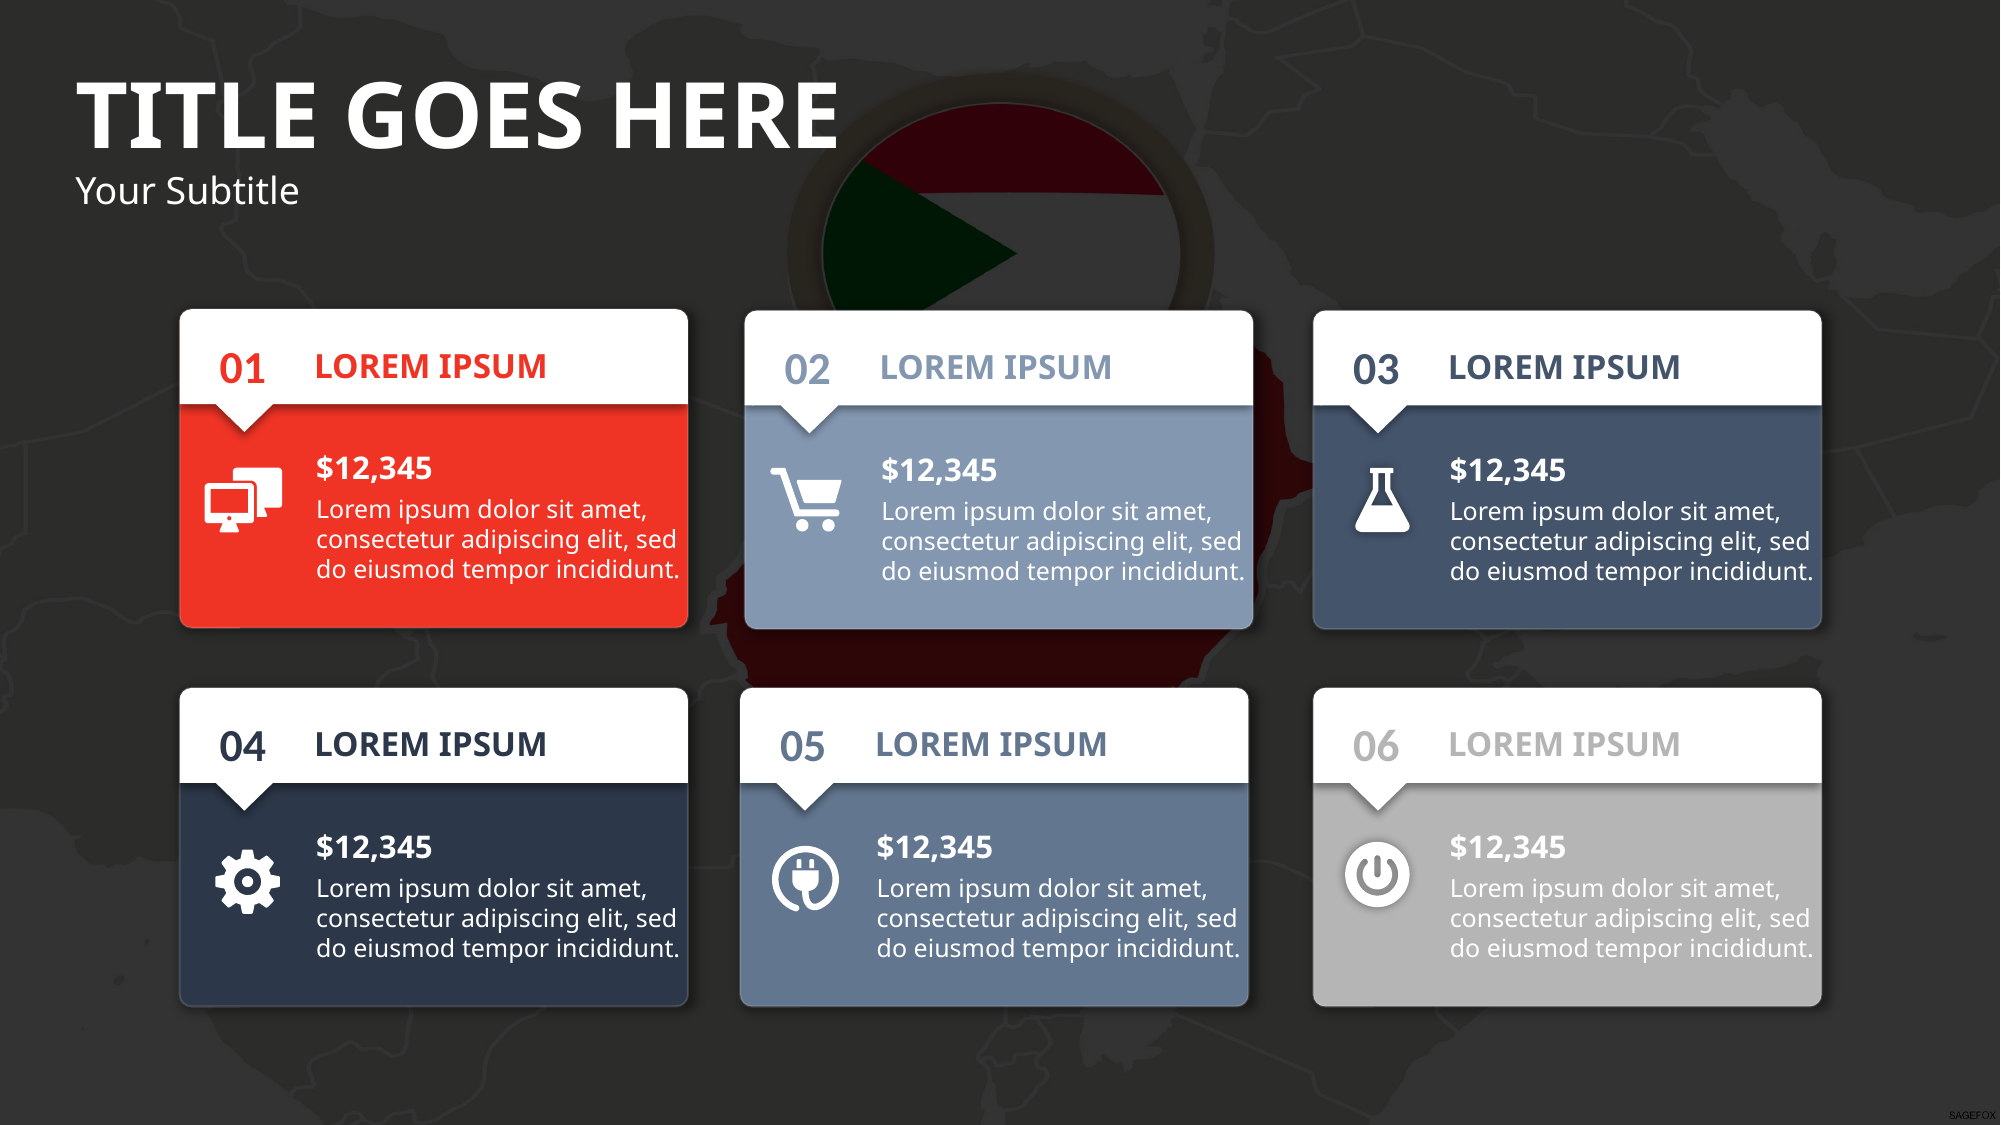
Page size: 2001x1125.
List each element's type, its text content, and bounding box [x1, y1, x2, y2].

picture [0, 0, 2001, 1125]
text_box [771, 845, 839, 912]
text_box TITLE GOES HERE Your Subtitle [60, 49, 1036, 220]
text_box [1355, 467, 1410, 533]
text_box [1312, 792, 1823, 1008]
text_box $12,345 Lorem ipsum dolor sit amet, consectetur adipiscing elit, sed do eiusmod tempor incididunt. [861, 819, 1258, 970]
text_box [739, 791, 1250, 1008]
text_box $12,345 Lorem ipsum dolor sit amet, consectetur adipiscing elit, sed do eiusmod tempor incididunt. [1435, 819, 1831, 970]
text_box $12,345 Lorem ipsum dolor sit amet, consectetur adipiscing elit, sed do eiusmod tempor incididunt. [301, 441, 698, 592]
text_box [1312, 413, 1823, 631]
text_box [179, 309, 688, 432]
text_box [1313, 687, 1822, 811]
text_box [1345, 841, 1410, 908]
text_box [1313, 310, 1822, 434]
text_box $12,345 Lorem ipsum dolor sit amet, consectetur adipiscing elit, sed do eiusmod tempor incididunt. [1435, 442, 1831, 593]
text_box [740, 687, 1249, 811]
text_box $12,345 Lorem ipsum dolor sit amet, consectetur adipiscing elit, sed do eiusmod tempor incididunt. [301, 819, 698, 970]
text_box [744, 310, 1254, 434]
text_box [179, 687, 688, 811]
text_box [178, 413, 689, 629]
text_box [204, 467, 283, 533]
text_box [178, 792, 689, 1008]
text_box [743, 412, 1255, 631]
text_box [770, 467, 842, 532]
text_box $12,345 Lorem ipsum dolor sit amet, consectetur adipiscing elit, sed do eiusmod tempor incididunt. [866, 442, 1263, 593]
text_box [215, 849, 280, 914]
